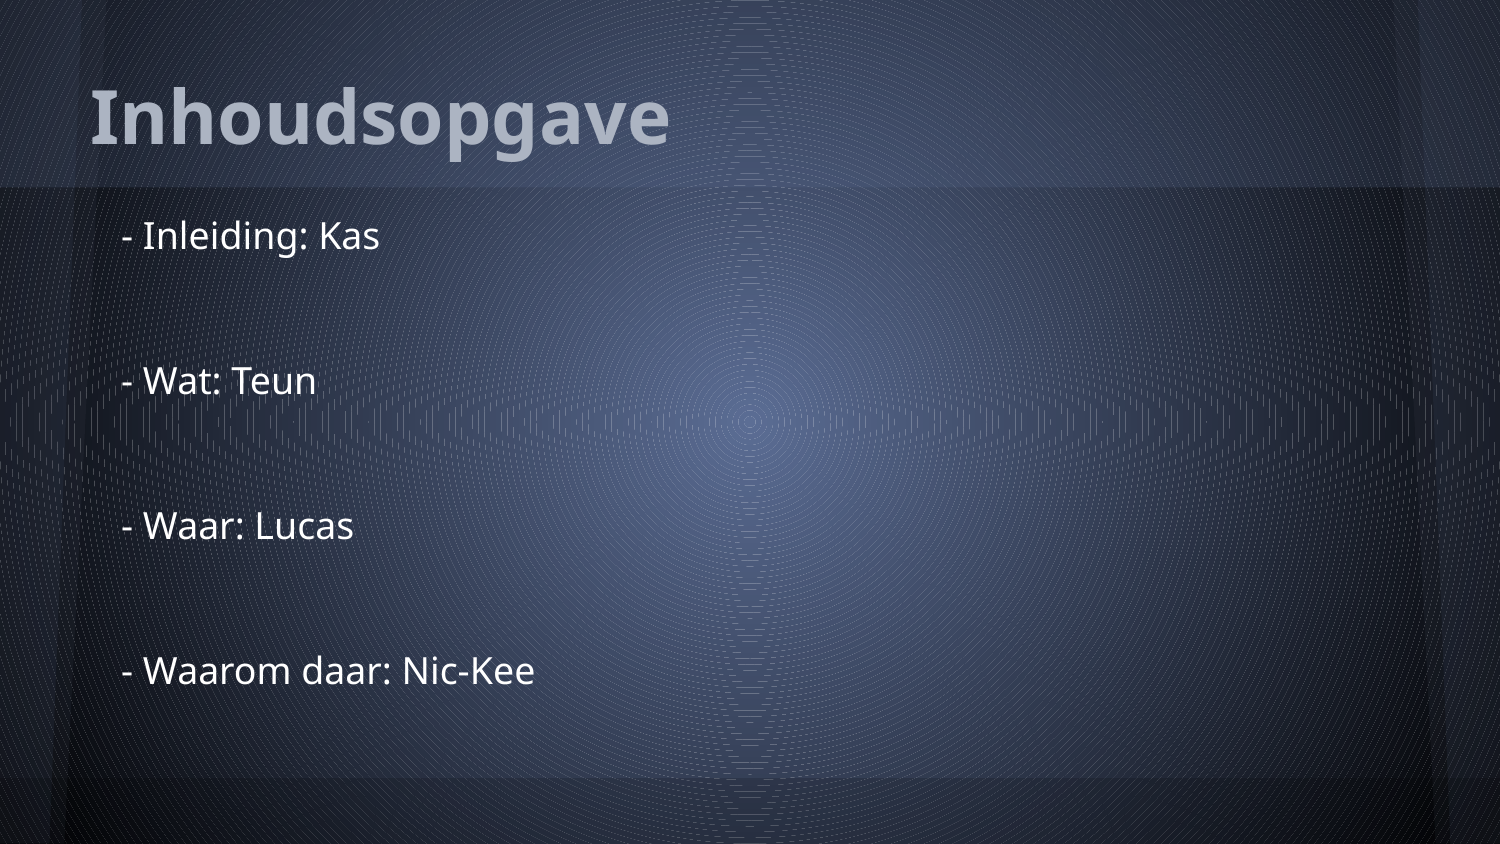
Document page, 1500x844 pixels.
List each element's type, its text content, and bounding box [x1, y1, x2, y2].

list - Inleiding: Kas - Wat: Teun - Waar: Lucas - Waarom daar: Nic-Kee [75, 196, 1425, 808]
title Inhoudsopgave [75, 33, 1425, 175]
